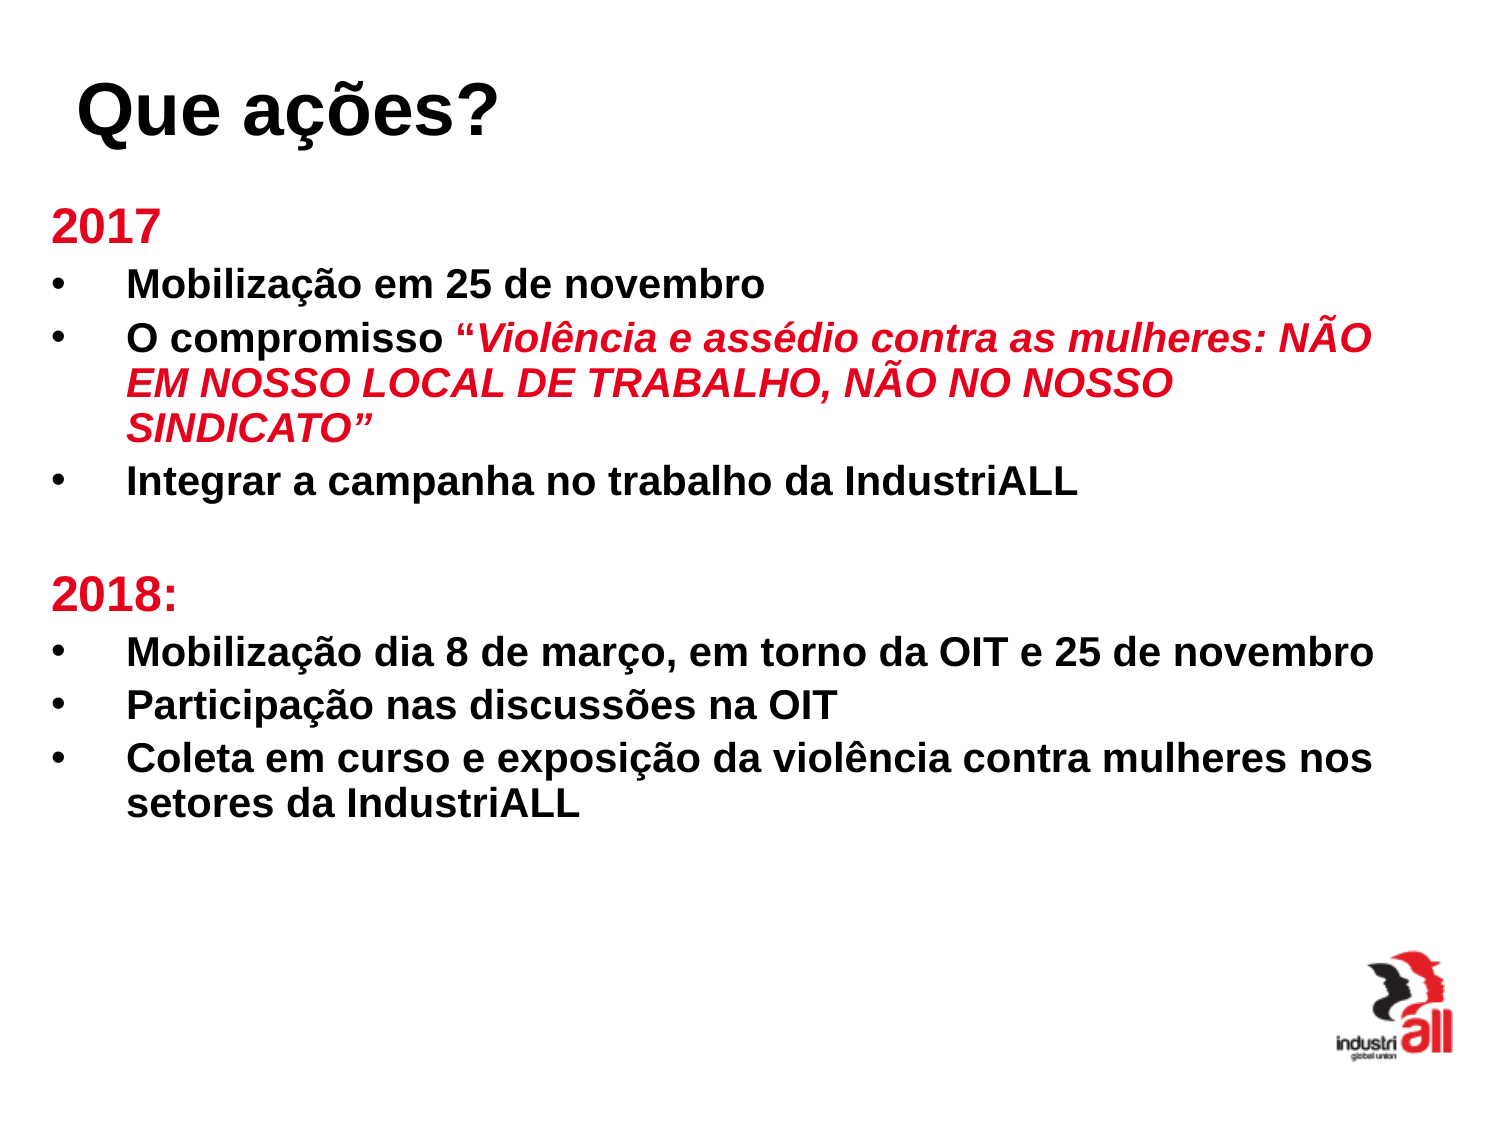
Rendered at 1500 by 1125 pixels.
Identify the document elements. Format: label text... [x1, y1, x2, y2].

title Que ações? [76, 60, 1424, 185]
list 2017 Mobilização em 25 de novembro O compromisso “Violência e assédio contra as mulheres: NÃO EM NOSSO LOCAL DE TRABALHO, NÃO NO NOSSO SINDICATO” Integrar a campanha no trabalho da IndustriALL 2018: Mobilização dia 8 de março, em torno da OIT e 25 de novembro Participação nas discussões na OIT Coleta em curso e exposição da violência contra mulheres nos setores da IndustriALL [50, 200, 1398, 911]
